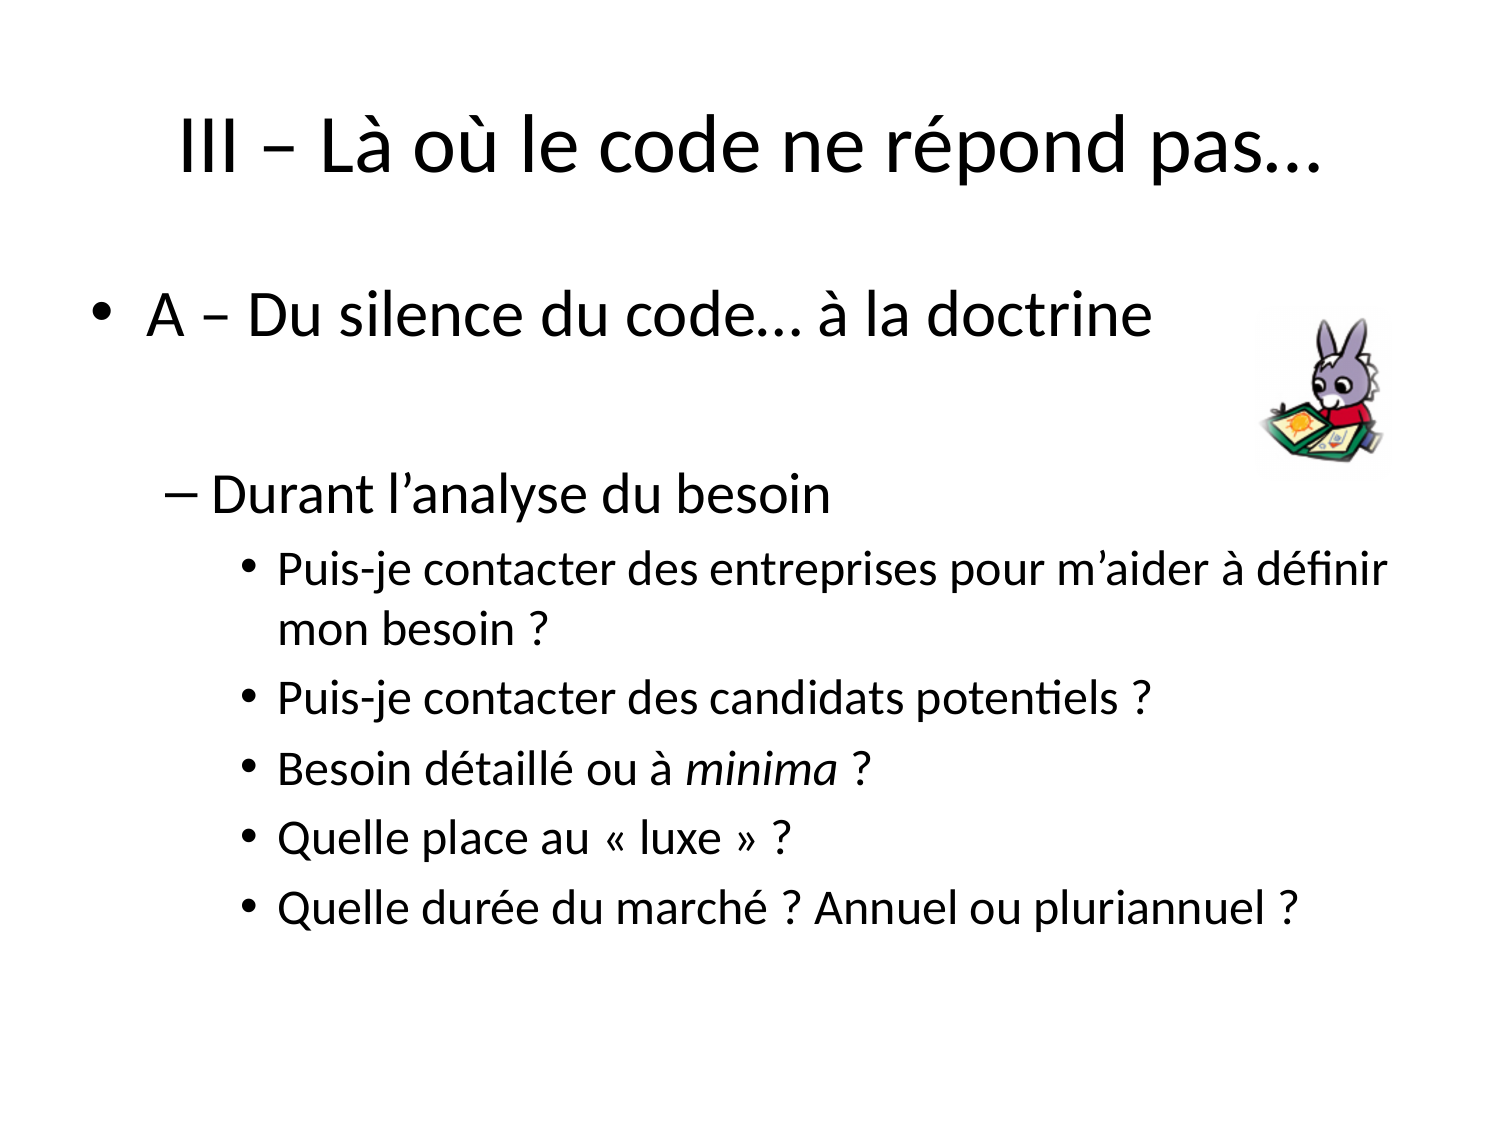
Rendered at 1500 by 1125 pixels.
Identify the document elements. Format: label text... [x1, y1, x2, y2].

title III – Là où le code ne répond pas… [75, 45, 1425, 233]
picture [1253, 304, 1394, 484]
list A – Du silence du code… à la doctrine Durant l’analyse du besoin Puis-je contacter des entreprises pour m’aider à définir mon besoin ? Puis-je contacter des candidats potentiels ? Besoin détaillé ou à minima ? Quelle place au « luxe » ? Quelle durée du marché ? Annuel ou pluriannuel ? [75, 262, 1425, 1059]
